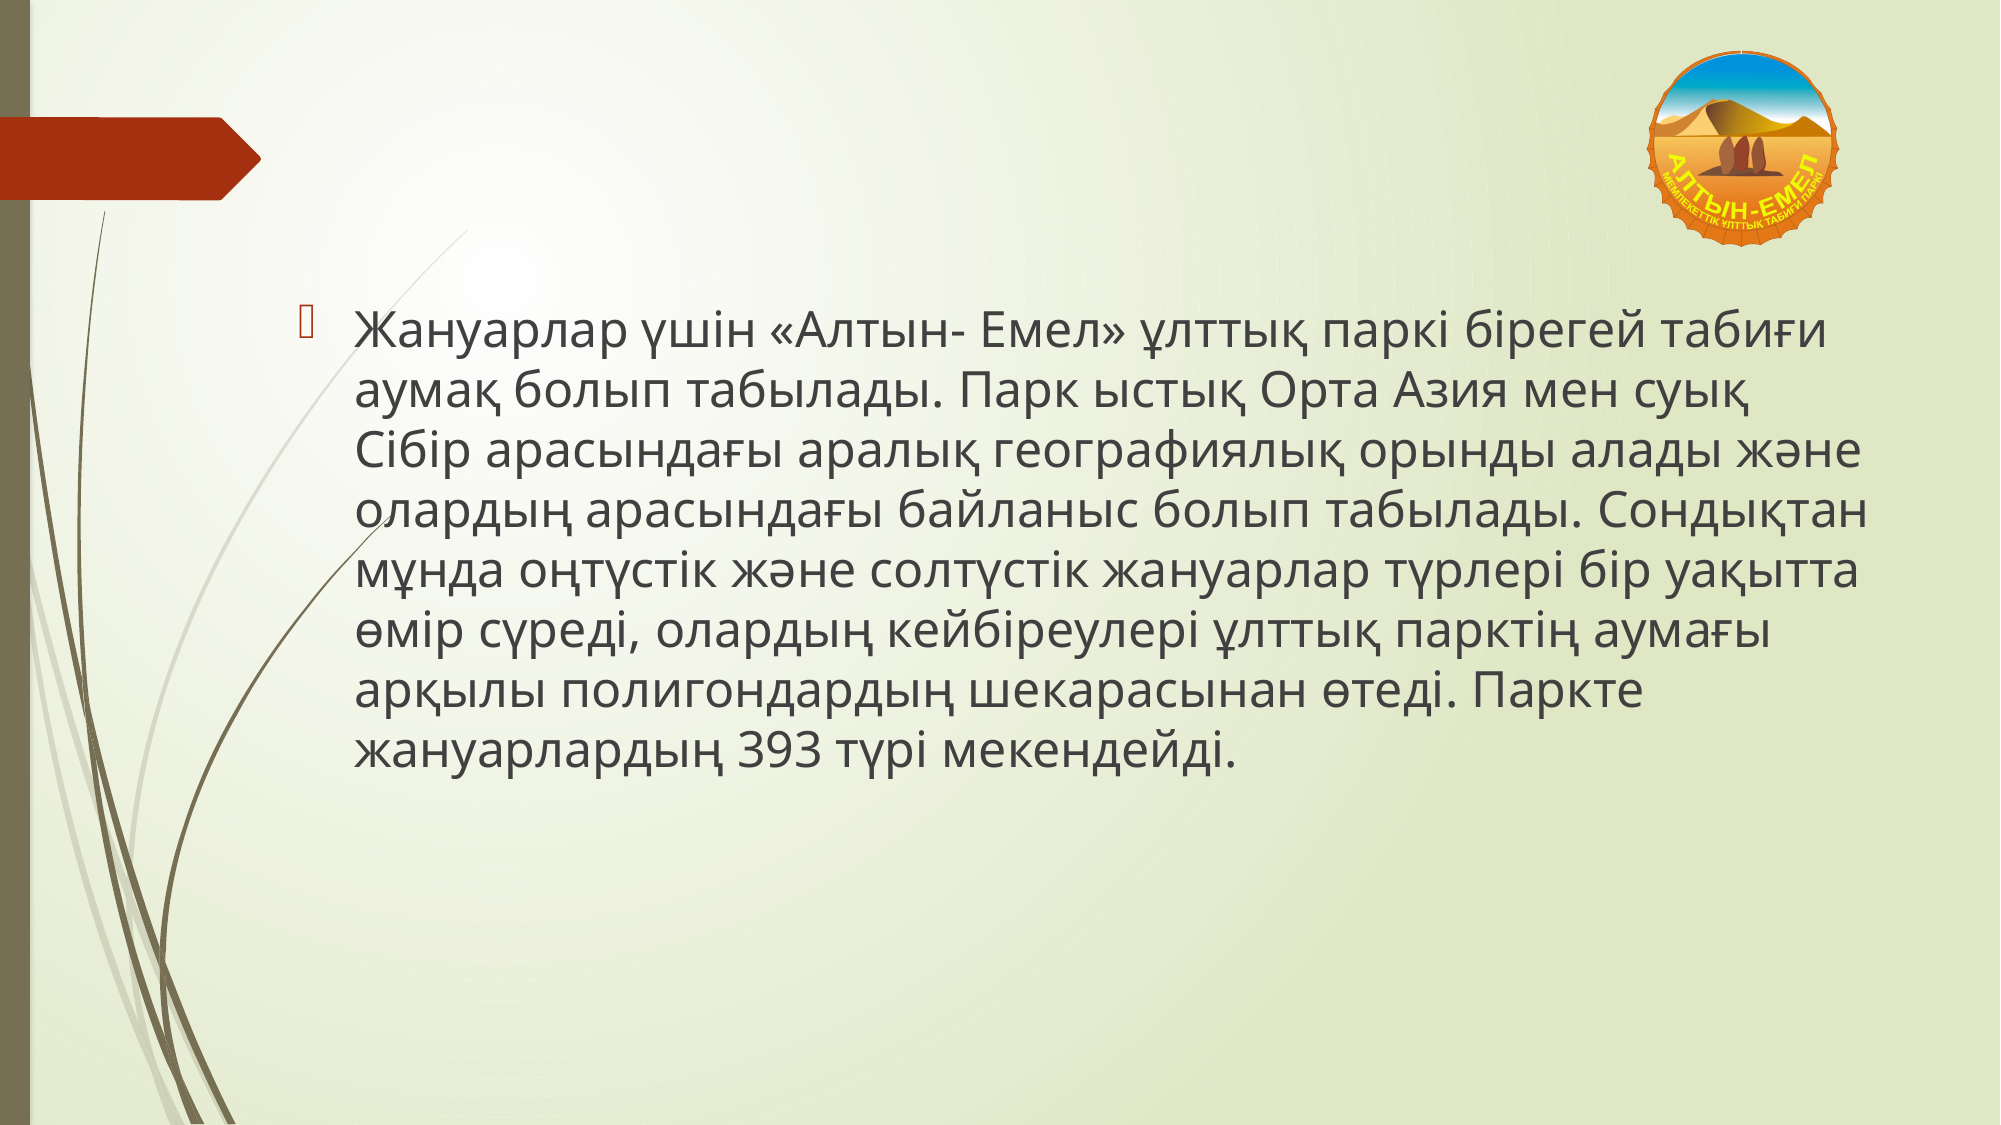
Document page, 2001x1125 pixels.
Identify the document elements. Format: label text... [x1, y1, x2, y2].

picture [1504, 0, 2000, 350]
list Жануарлар үшін «Алтын- Емел» ұлттық паркі бірегей табиғи аумақ болып табылады. Парк ыстық Орта Азия мен суық Сібір арасындағы аралық географиялық орынды алады және олардың арасындағы байланыс болып табылады. Сондықтан мұнда оңтүстік және солтүстік жануарлар түрлері бір уақытта өмір сүреді, олардың кейбіреулері ұлттық парктің аумағы арқылы полигондардың шекарасынан өтеді. Паркте жануарлардың 393 түрі мекендейді. [283, 289, 1890, 910]
